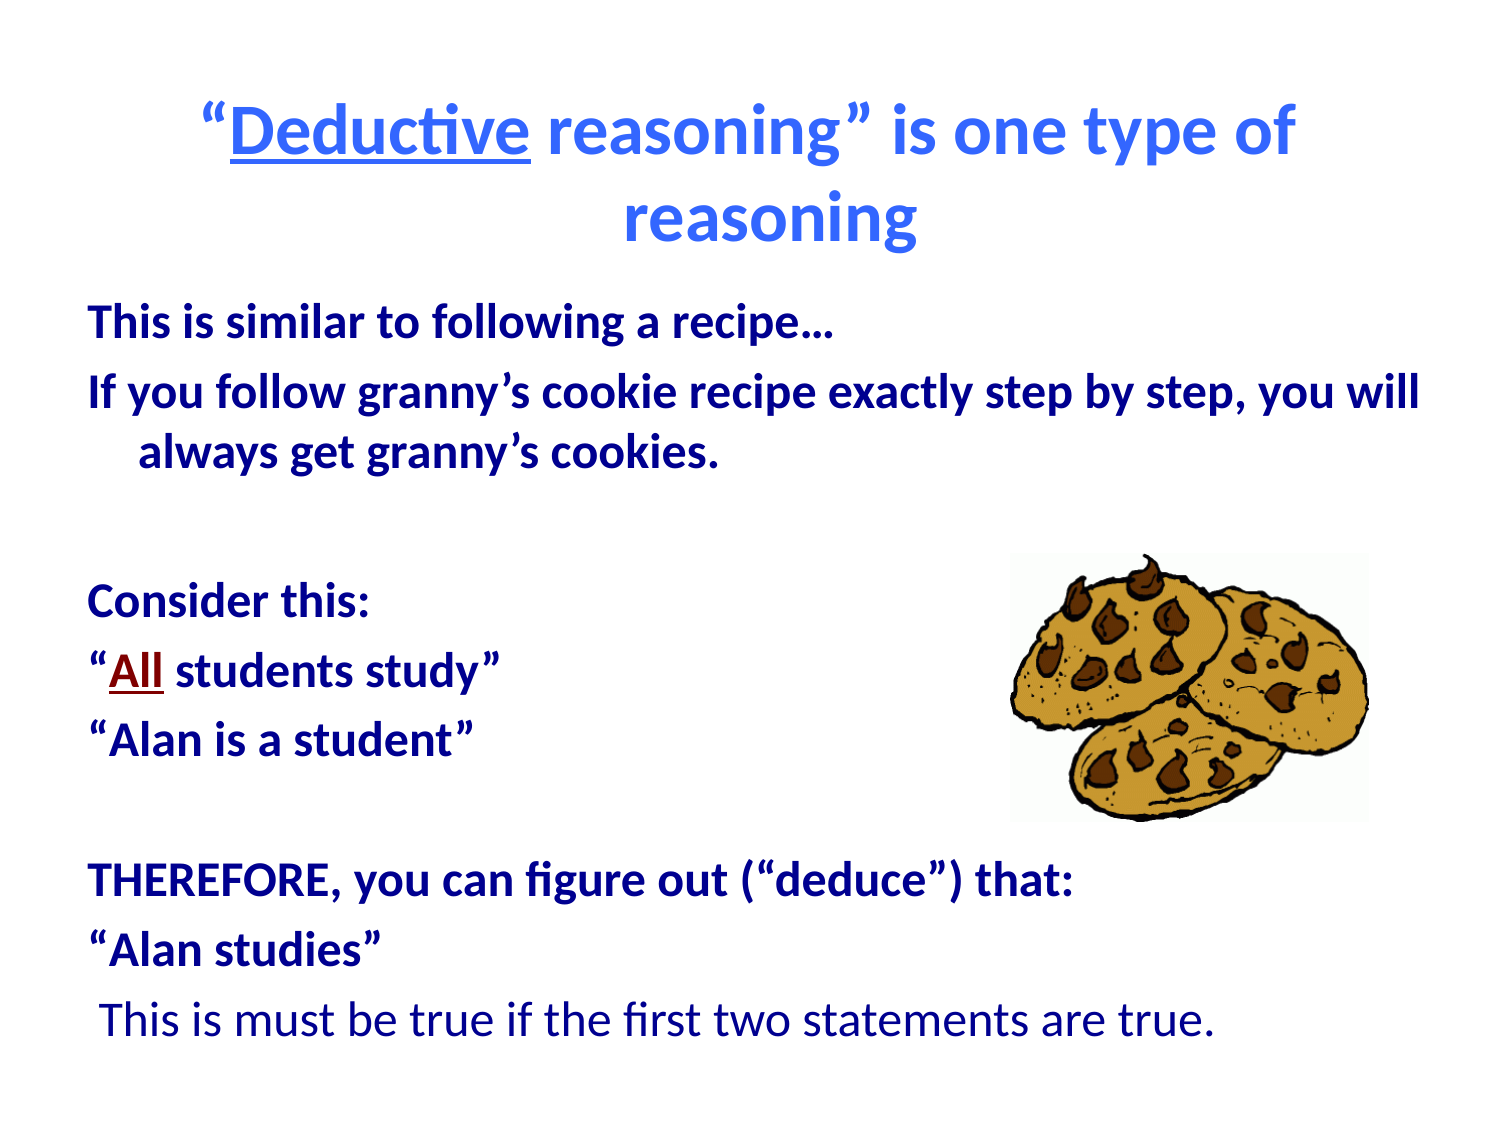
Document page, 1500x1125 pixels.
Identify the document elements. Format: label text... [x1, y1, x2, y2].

text_box This is similar to following a recipe… If you follow granny’s cookie recipe exactly step by step, you will always get granny’s cookies. [73, 281, 1500, 554]
picture [1010, 553, 1369, 822]
text_box “Deductive reasoning” is one type of reasoning [73, 75, 1421, 263]
text_box Consider this: “All students study” “Alan is a student” THEREFORE, you can figure out (“deduce”) that: “Alan studies” This is must be true if the first two statements are true. [73, 560, 1500, 1107]
